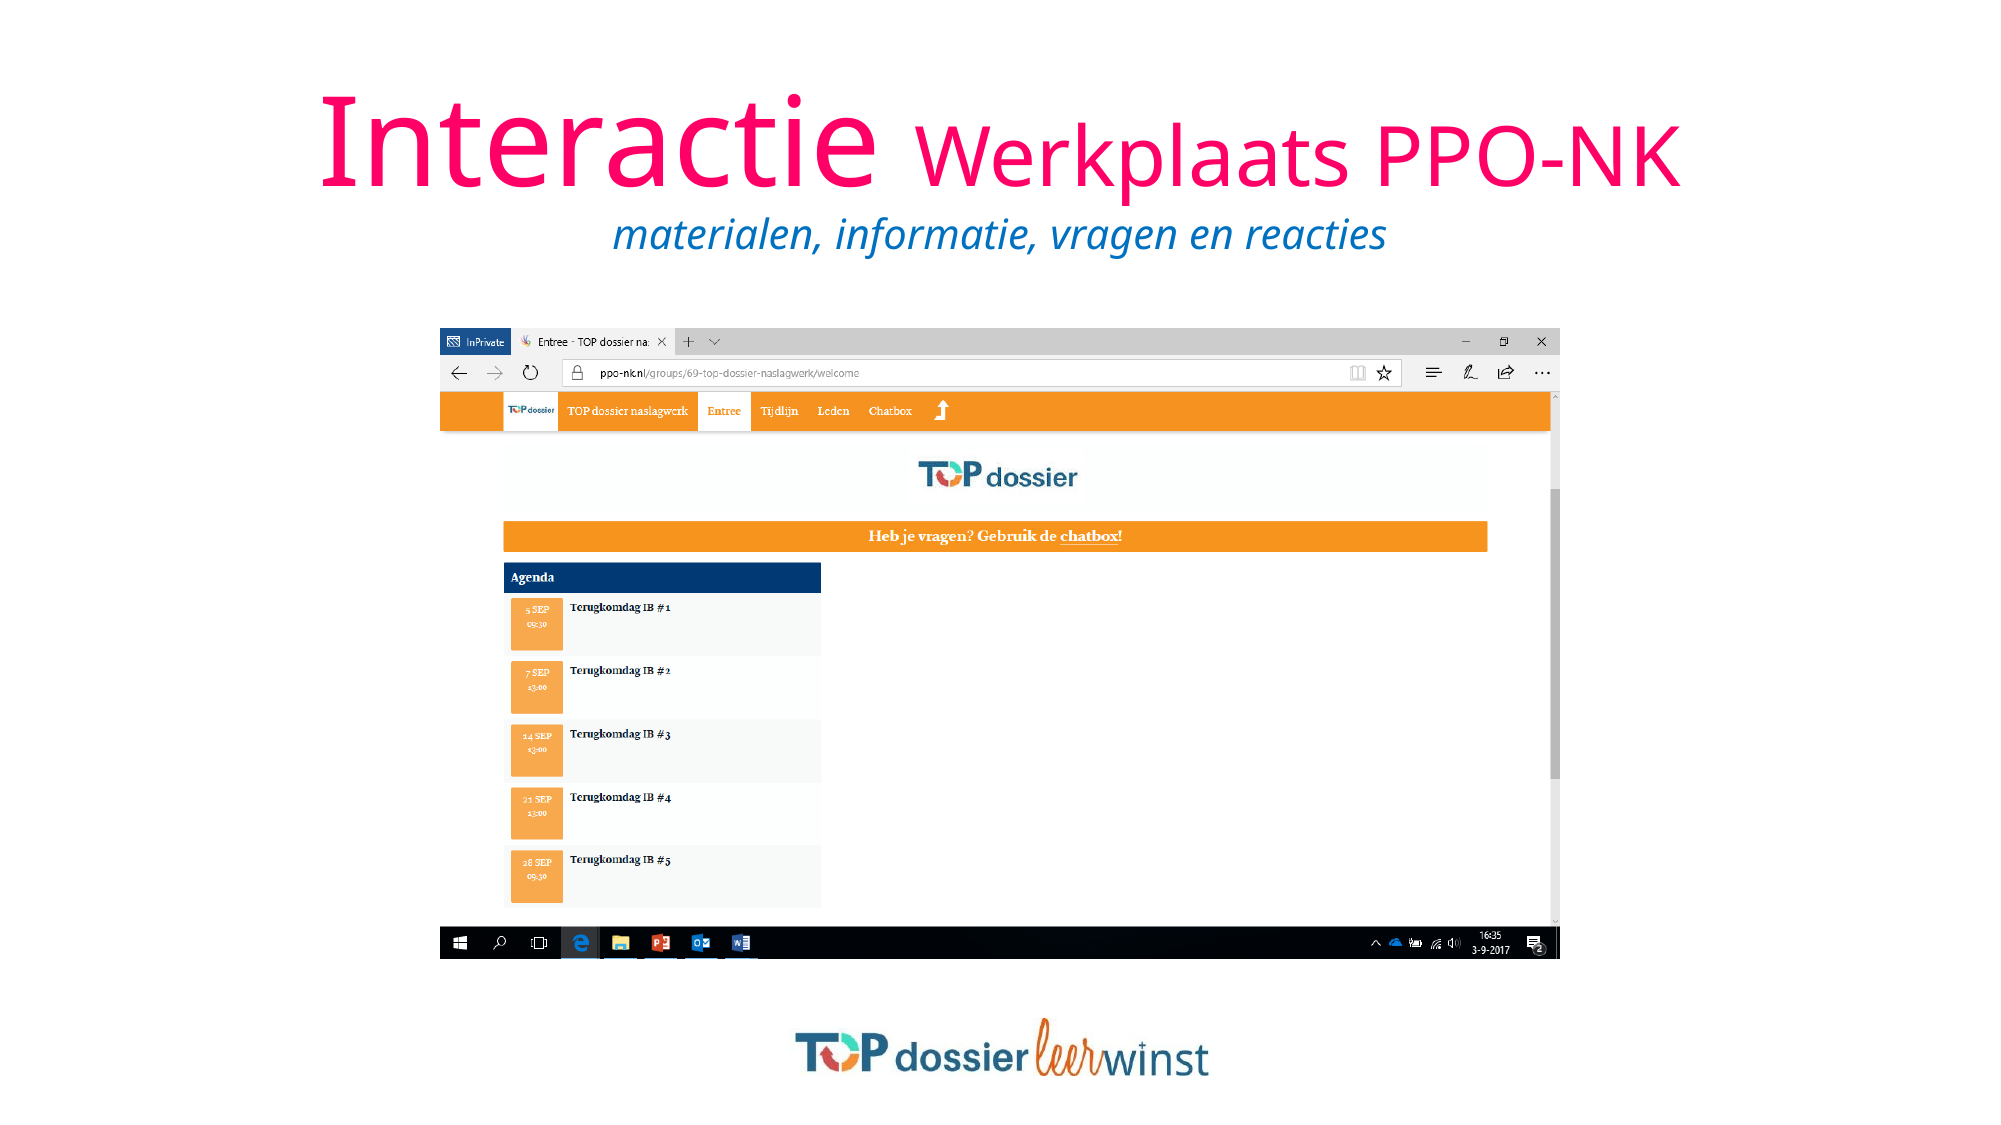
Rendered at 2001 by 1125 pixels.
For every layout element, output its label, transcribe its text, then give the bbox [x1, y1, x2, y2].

title Interactie Werkplaats PPO-NK materialen, informatie, vragen en reacties [137, 59, 1863, 278]
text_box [789, 1018, 1211, 1076]
picture [440, 328, 1560, 959]
